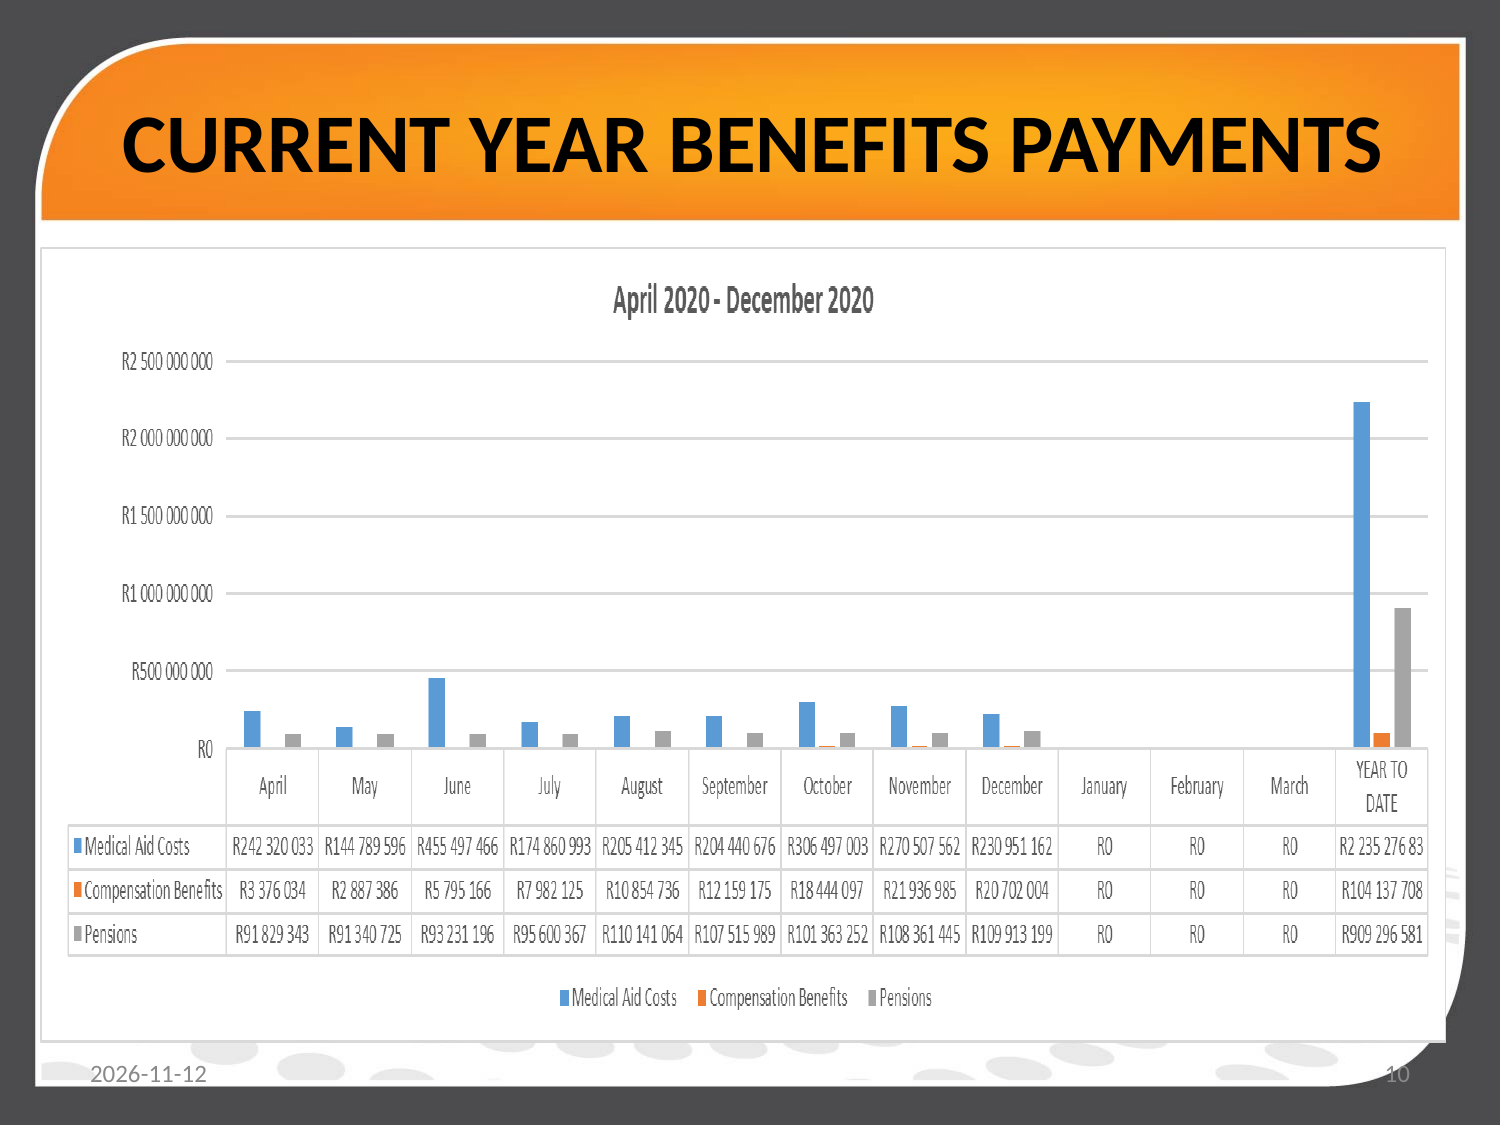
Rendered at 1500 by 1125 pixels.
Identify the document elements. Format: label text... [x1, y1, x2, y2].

picture [0, 0, 1500, 1125]
title CURRENT YEAR BENEFITS PAYMENTS [40, 45, 1467, 233]
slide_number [75, 1052, 425, 1103]
slide_number 10 [1074, 1052, 1425, 1103]
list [40, 246, 1446, 1043]
